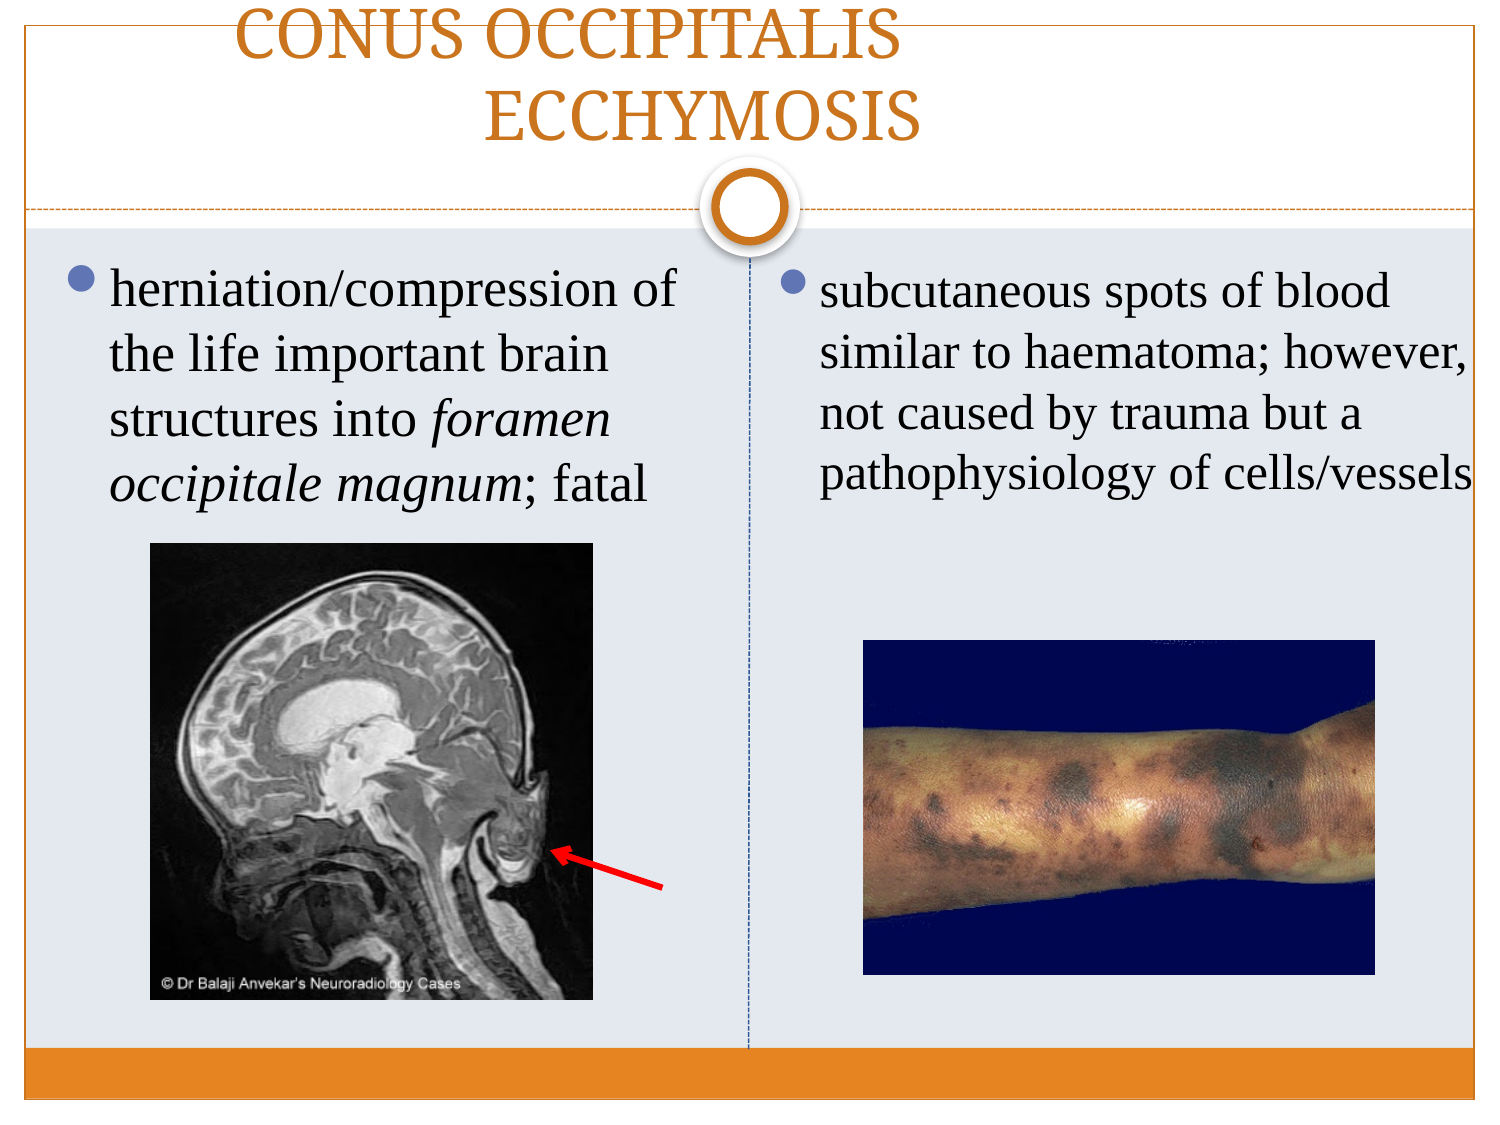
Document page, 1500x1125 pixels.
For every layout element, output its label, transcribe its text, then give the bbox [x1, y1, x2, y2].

picture [149, 542, 593, 1001]
title Conus occipitalis Ecchymosis [12, 37, 1413, 162]
picture [863, 640, 1376, 976]
list herniation/compression of the life important brain structures into foramen occipitale magnum; fatal [49, 244, 712, 1013]
text_box subcutaneous spots of blood similar to haematoma; however, not caused by trauma but a pathophysiology of cells/vessels [762, 249, 1500, 588]
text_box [549, 850, 663, 888]
